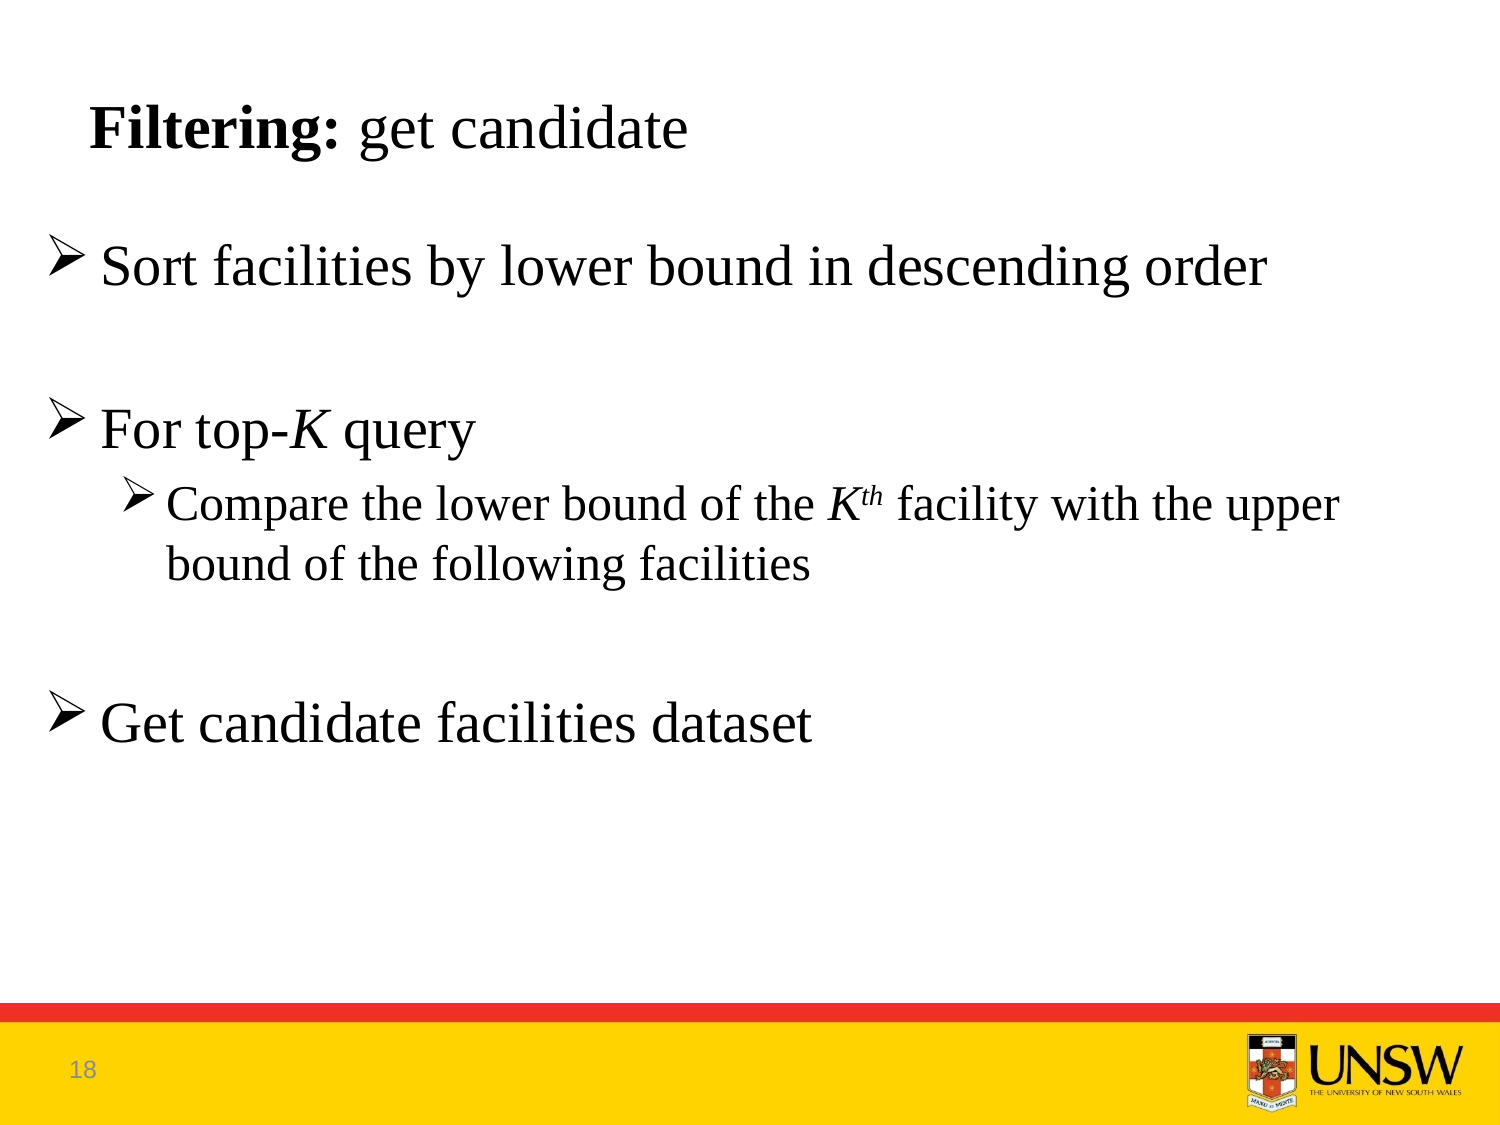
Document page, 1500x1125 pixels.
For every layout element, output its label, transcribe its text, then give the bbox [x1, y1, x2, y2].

slide_number 17 [41, 1042, 113, 1094]
title Filtering: get candidate [75, 78, 1425, 209]
list Sort facilities by lower bound in descending order For top-K query Compare the lower bound of the Kth facility with the upper bound of the following facilities Get candidate facilities dataset [29, 219, 1453, 895]
picture [0, 1003, 1500, 1125]
